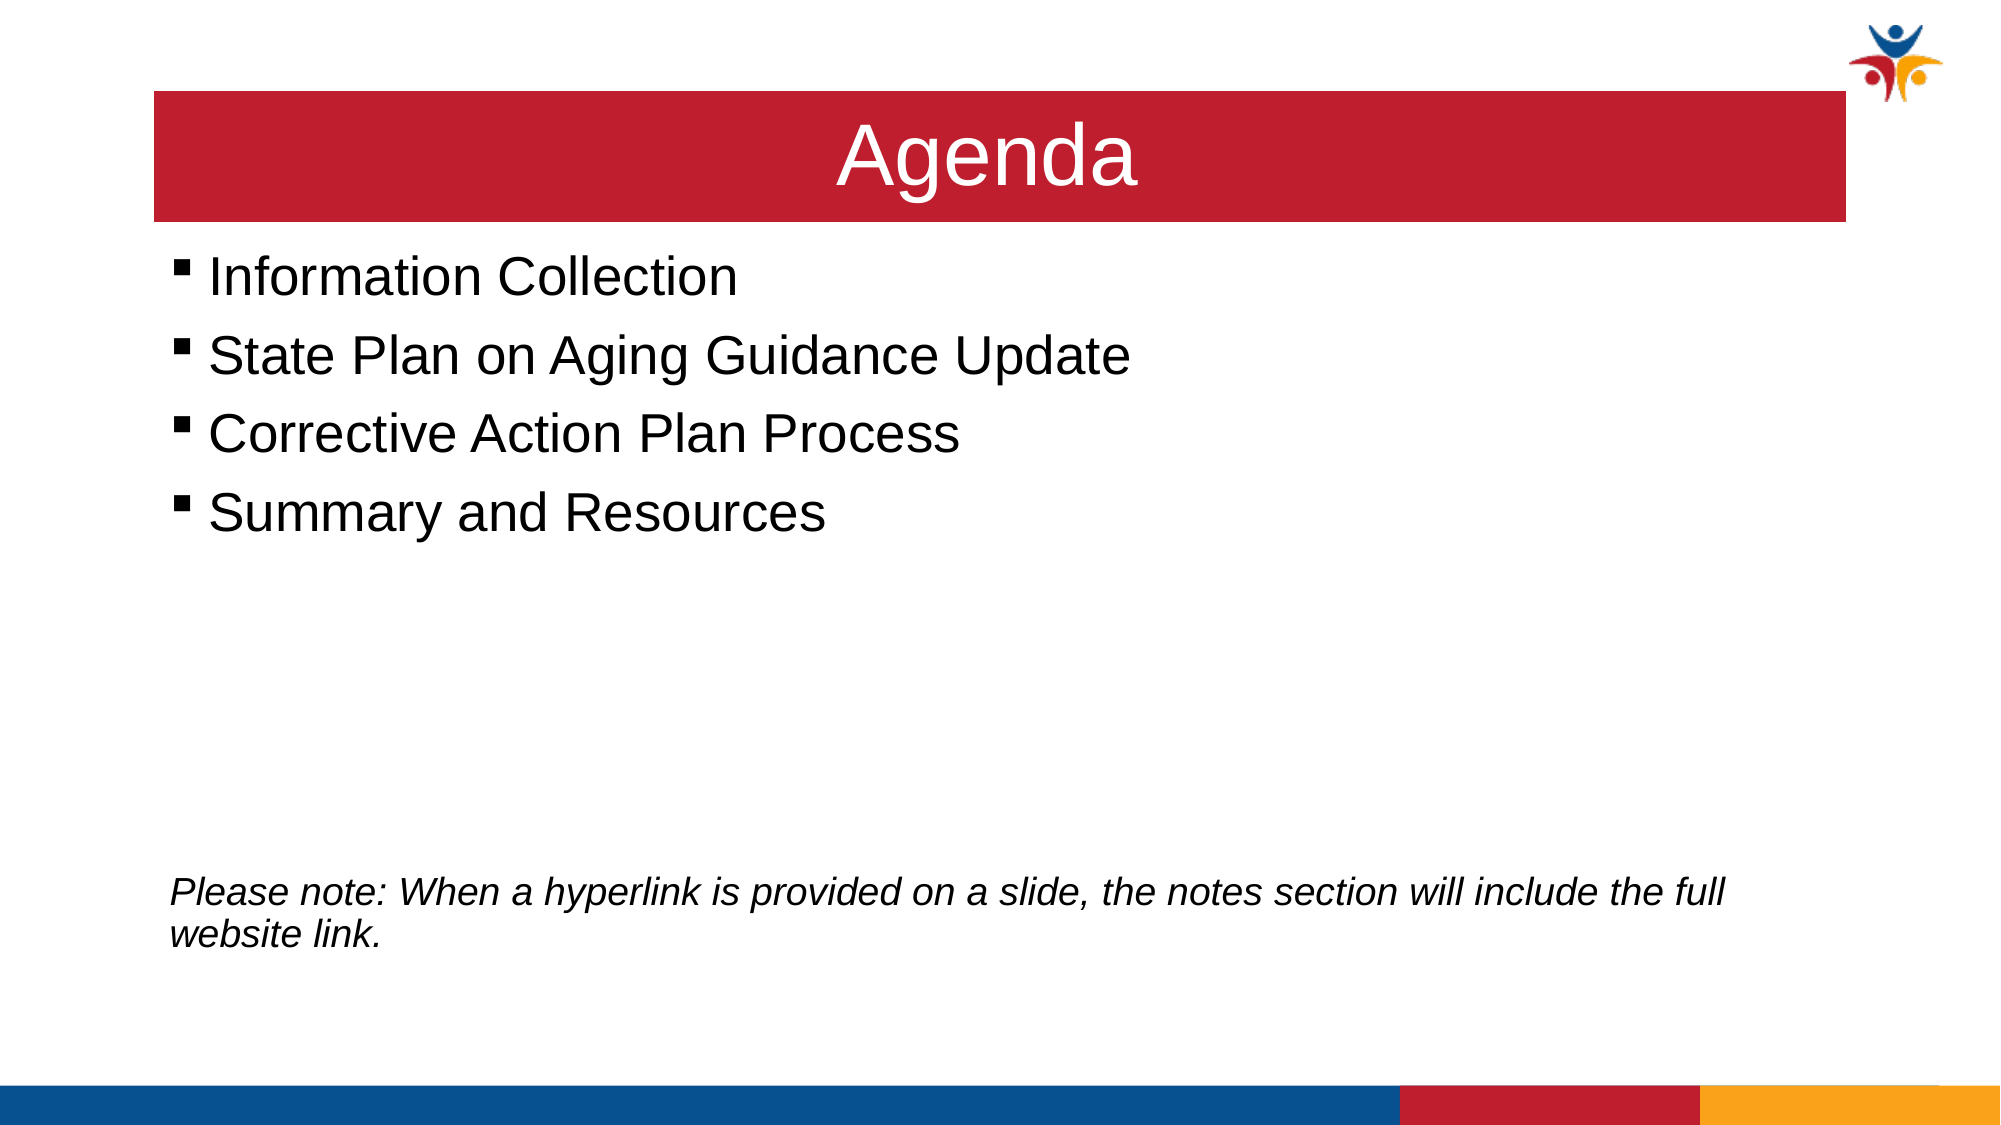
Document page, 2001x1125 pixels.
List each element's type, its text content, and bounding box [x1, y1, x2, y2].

title Agenda [154, 91, 1846, 222]
picture [1849, 25, 1943, 102]
list Information Collection State Plan on Aging Guidance Update Corrective Action Plan Process Summary and Resources Please note: When a hyperlink is provided on a slide, the notes section will include the full website link. [154, 241, 1846, 969]
